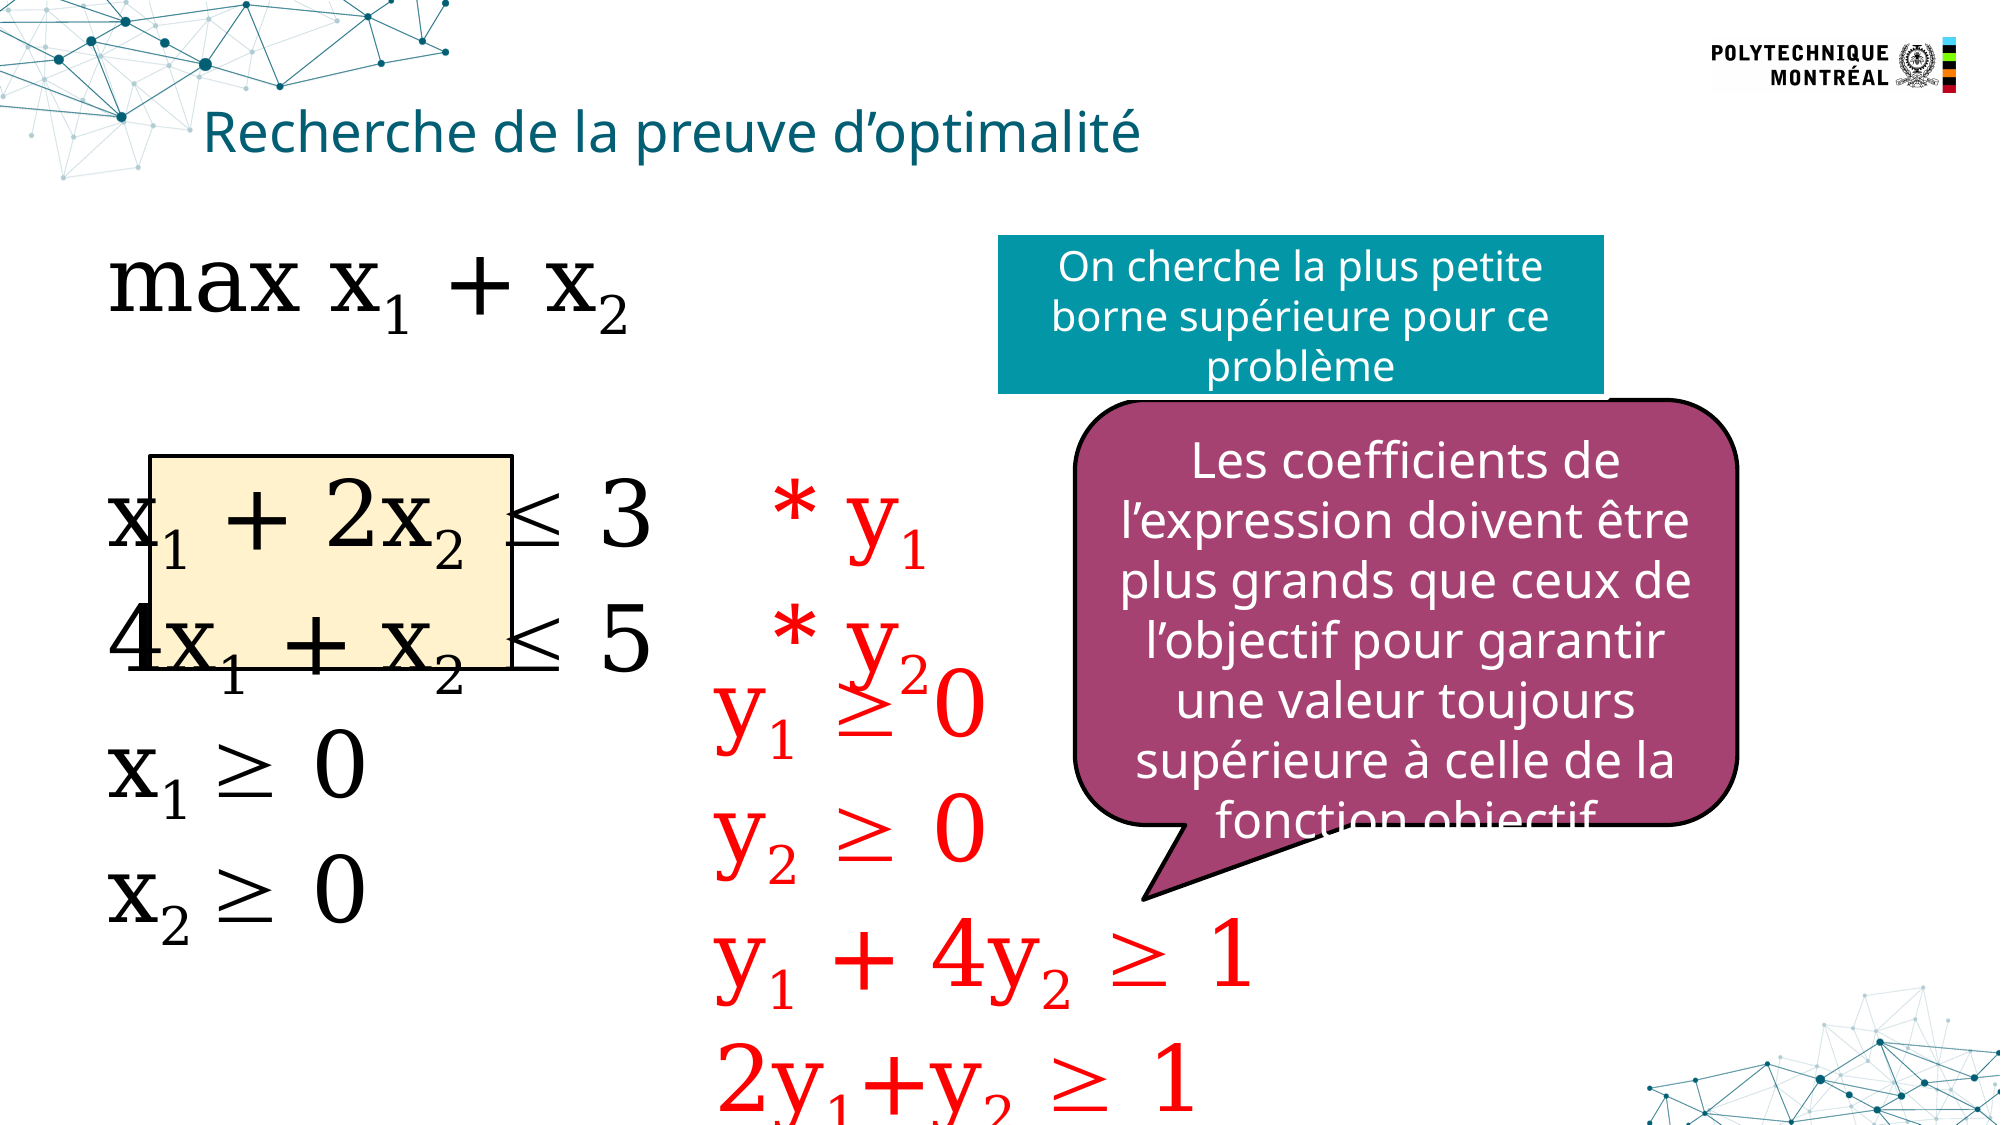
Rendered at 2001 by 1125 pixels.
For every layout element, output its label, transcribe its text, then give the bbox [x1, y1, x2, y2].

text_box On cherche la plus petite borne supérieure pour ce problème [991, 229, 1610, 400]
picture [0, 0, 2001, 1125]
title Recherche de la preuve d’optimalité [187, 96, 1913, 209]
text_box max x1 + x2 x1 + 2x2  3 * y1 4x1 + x2  5 * y2 x1  0 x2  0 [92, 212, 948, 964]
text_box y1  0 y2  0 [699, 637, 1005, 887]
text_box y1 + 4y2  1 2y1+y2  1 [699, 887, 1279, 1125]
text_box Les coefficients de l’expression doivent être plus grands que ceux de l’objectif pour garantir une valeur toujours supérieure à celle de la fonction objectif [1074, 399, 1738, 900]
